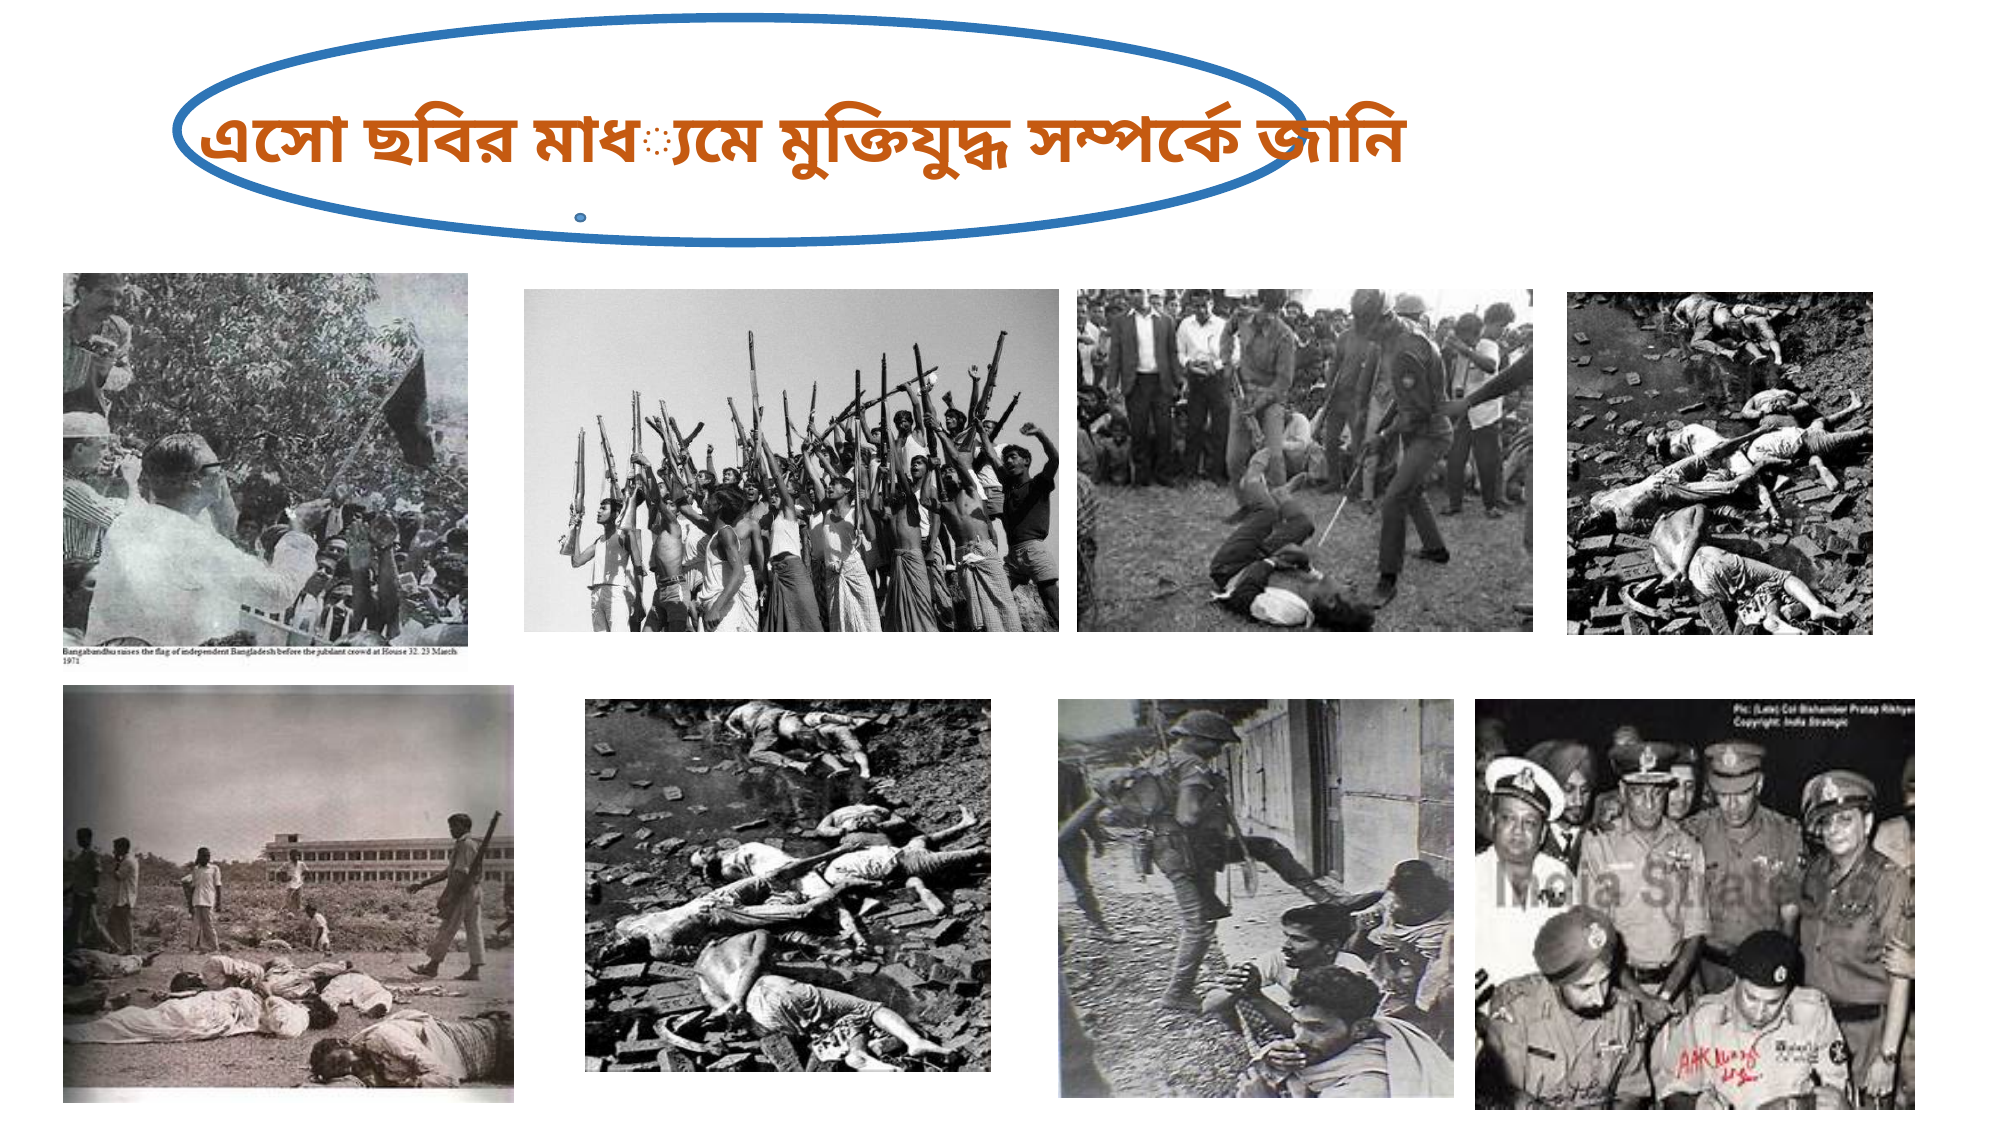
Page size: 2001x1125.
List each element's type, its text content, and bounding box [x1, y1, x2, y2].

picture [63, 685, 514, 1103]
text_box [175, 109, 185, 151]
picture [1077, 289, 1533, 632]
picture [1567, 292, 1873, 635]
picture [63, 273, 468, 672]
picture [585, 699, 991, 1072]
picture [1475, 699, 1915, 1110]
picture [524, 289, 1059, 632]
text_box [215, 16, 1266, 88]
picture [1058, 699, 1454, 1098]
text_box [242, 184, 1238, 244]
text_box এসো ছবির মাধ্যমে মুক্তিযুদ্ধ সম্পর্কে জানি [185, 88, 1422, 184]
